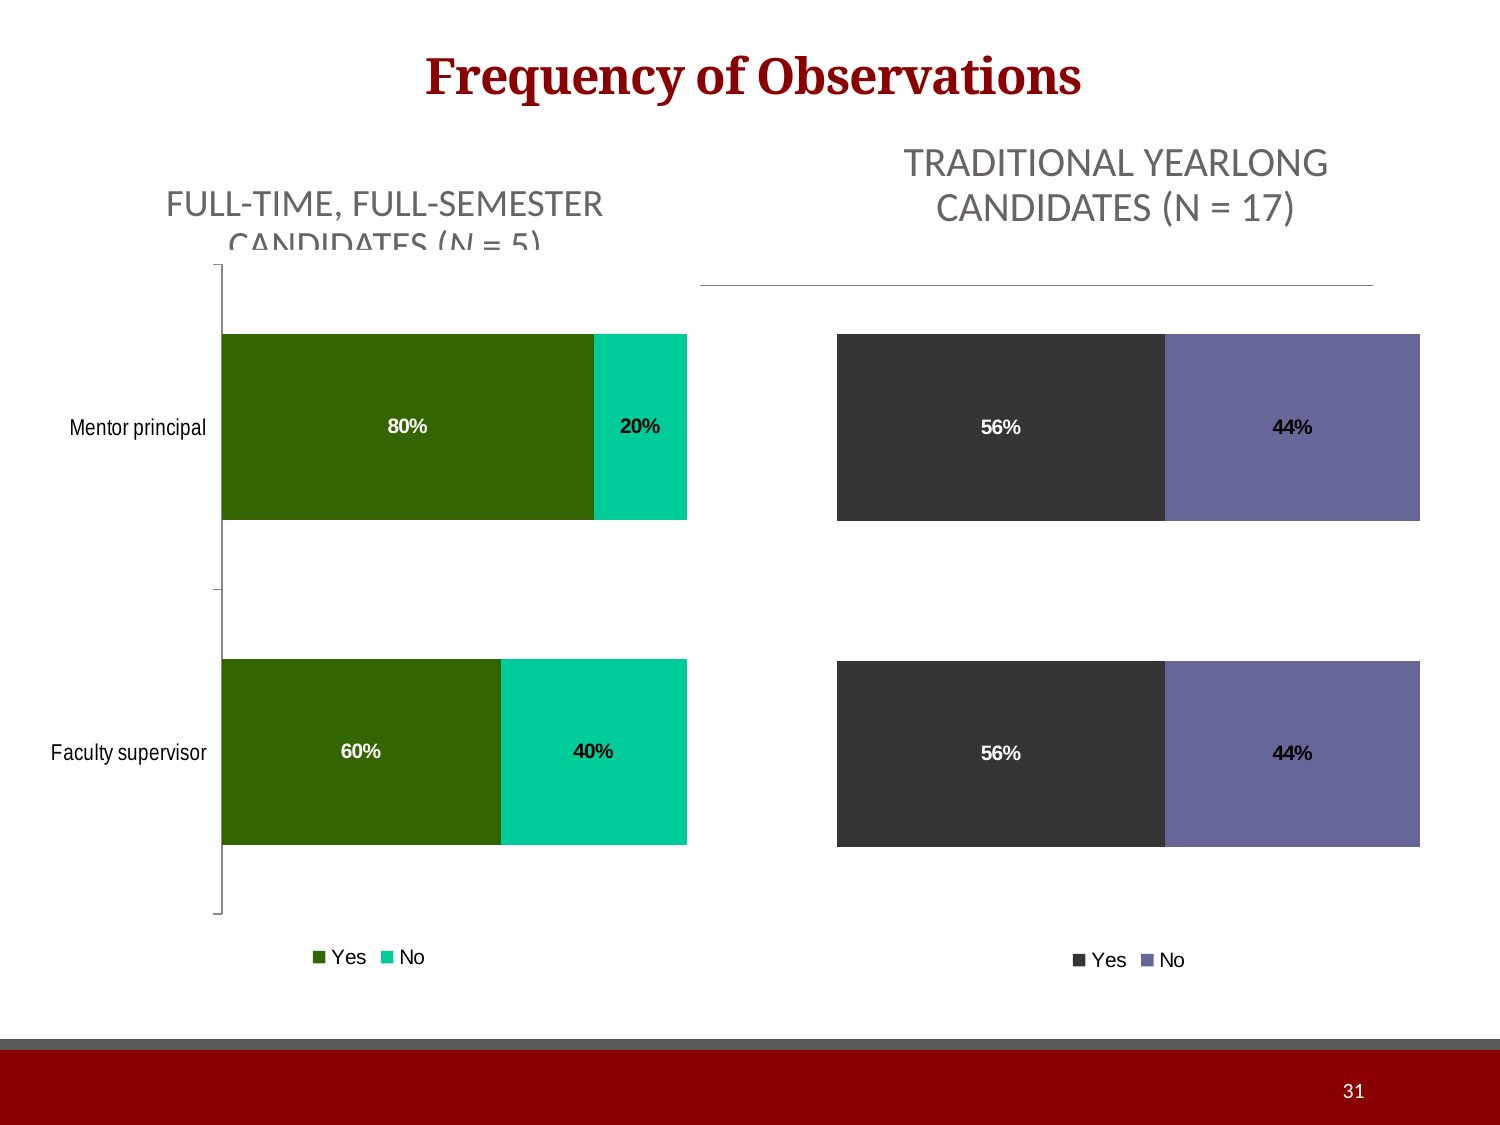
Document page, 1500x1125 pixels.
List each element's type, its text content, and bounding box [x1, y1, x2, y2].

list Full-Time, Full-Semester Candidates (n = 5) [75, 125, 695, 246]
list Traditional Yearlong Candidates (n = 17) [812, 125, 1420, 246]
chart [824, 249, 1433, 979]
chart [36, 249, 701, 976]
slide_number 31 [1218, 1059, 1380, 1120]
title Frequency of Observations [135, 47, 1373, 113]
